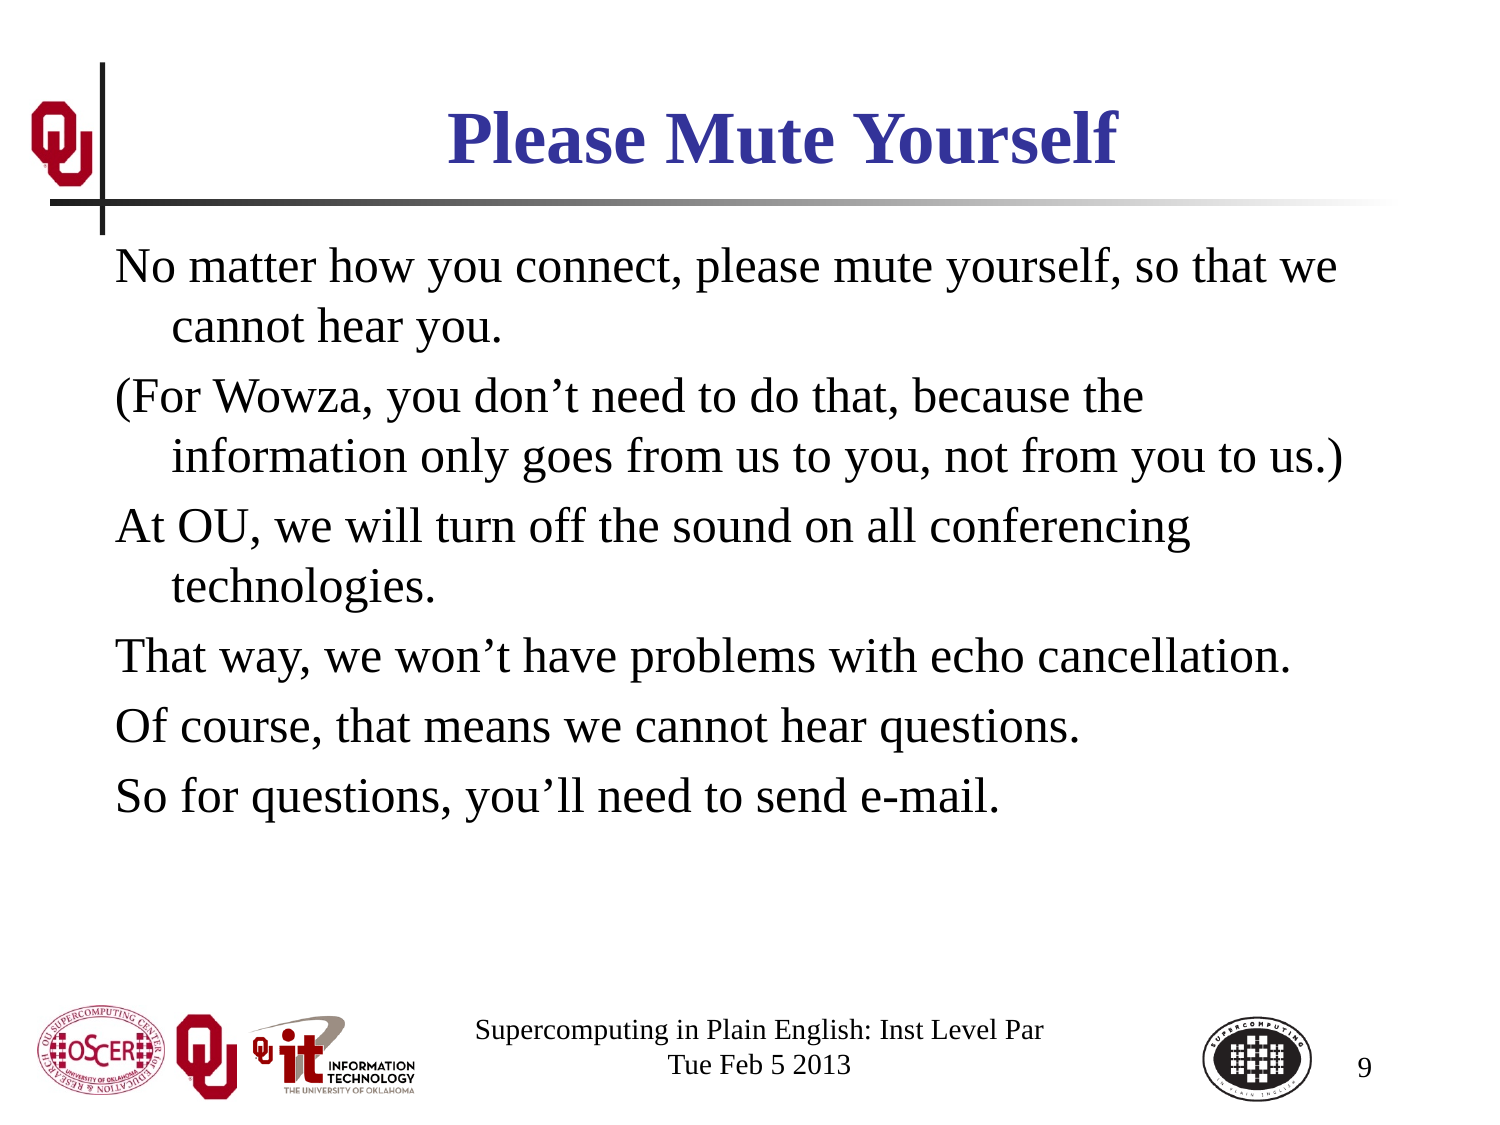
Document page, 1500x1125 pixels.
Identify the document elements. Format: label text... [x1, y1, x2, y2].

picture [37, 1005, 165, 1095]
footer Supercomputing in Plain English: Inst Level Par Tue Feb 5 2013 [431, 1012, 1088, 1088]
picture [174, 1005, 425, 1104]
slide_number 9 [1174, 1015, 1388, 1091]
title Please Mute Yourself [124, 74, 1442, 187]
picture [1200, 1091, 1314, 1104]
picture [29, 99, 94, 189]
list No matter how you connect, please mute yourself, so that we cannot hear you. (For Wowza, you don’t need to do that, because the information only goes from us to you, not from you to us.) At OU, we will turn off the sound on all conferencing technologies. That way, we won’t have problems with echo cancellation. Of course, that means we cannot hear questions. So for questions, you’ll need to send e-mail. [99, 224, 1401, 988]
